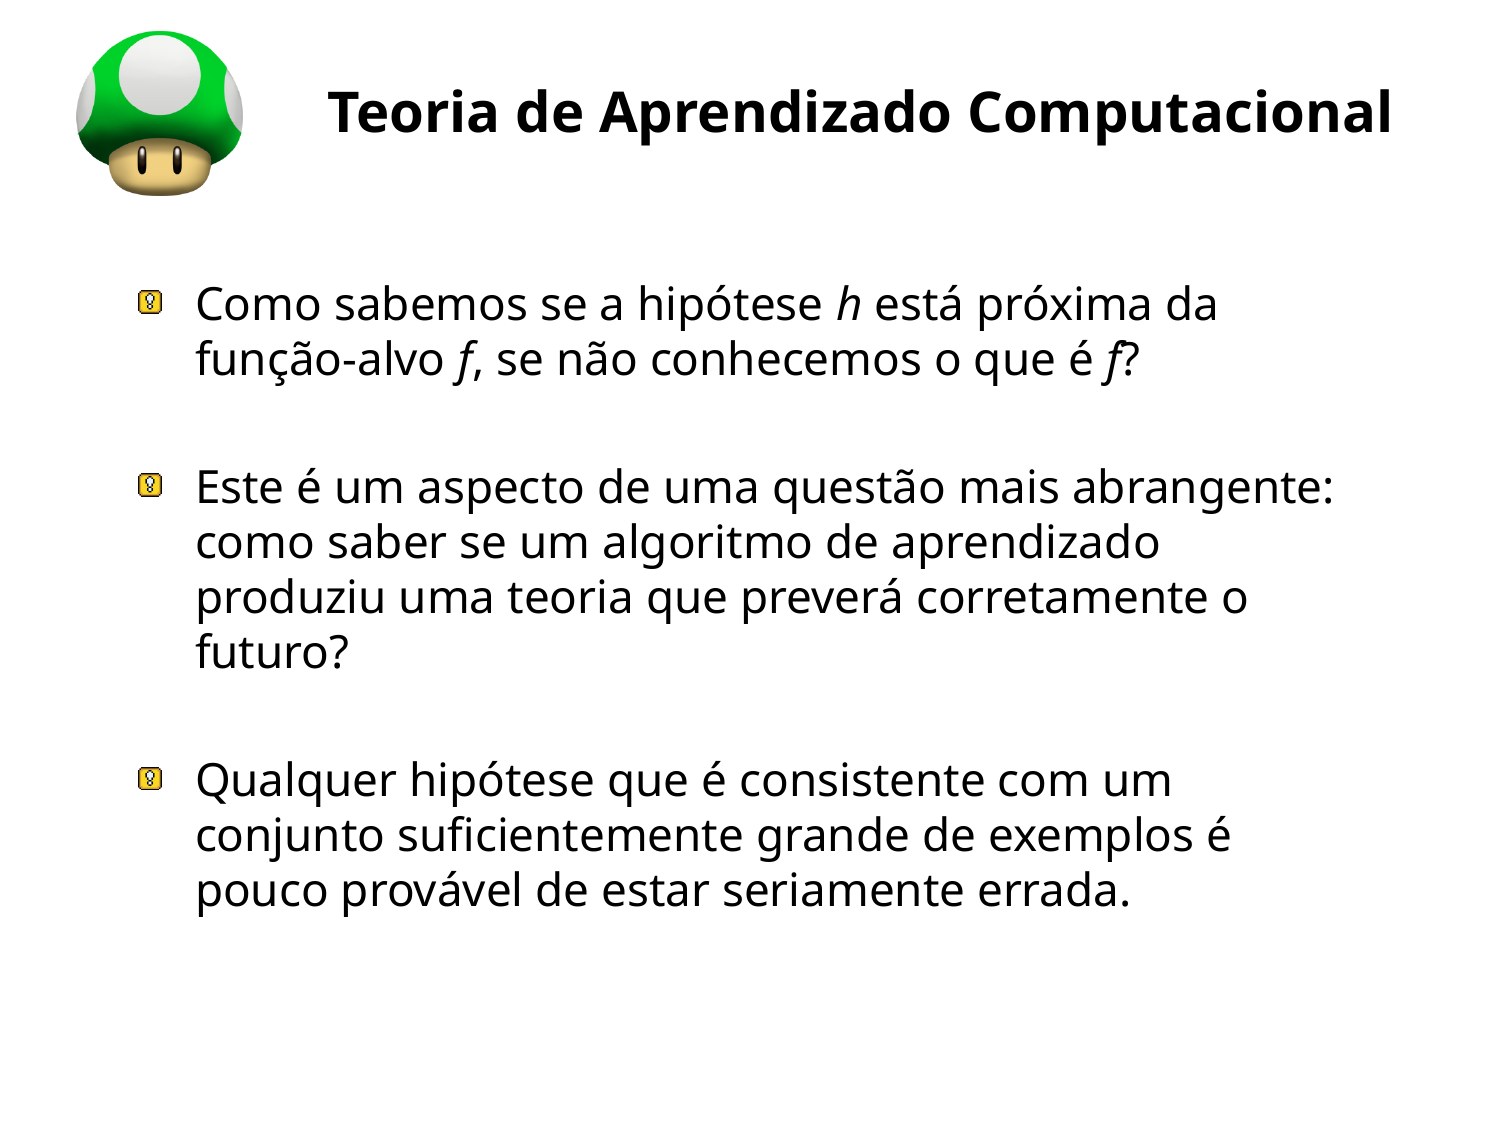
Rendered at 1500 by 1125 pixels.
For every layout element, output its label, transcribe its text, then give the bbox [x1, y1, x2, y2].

picture [138, 473, 162, 497]
title Teoria de Aprendizado Computacional [312, 37, 1426, 183]
list Como sabemos se a hipótese h está próxima da função-alvo f, se não conhecemos o que é f? Este é um aspecto de uma questão mais abrangente: como saber se um algoritmo de aprendizado produziu uma teoria que preverá corretamente o futuro? Qualquer hipótese que é consistente com um conjunto suficientemente grande de exemplos é pouco provável de estar seriamente errada. [123, 267, 1365, 941]
picture [76, 30, 243, 197]
picture [138, 767, 162, 790]
picture [138, 290, 162, 314]
